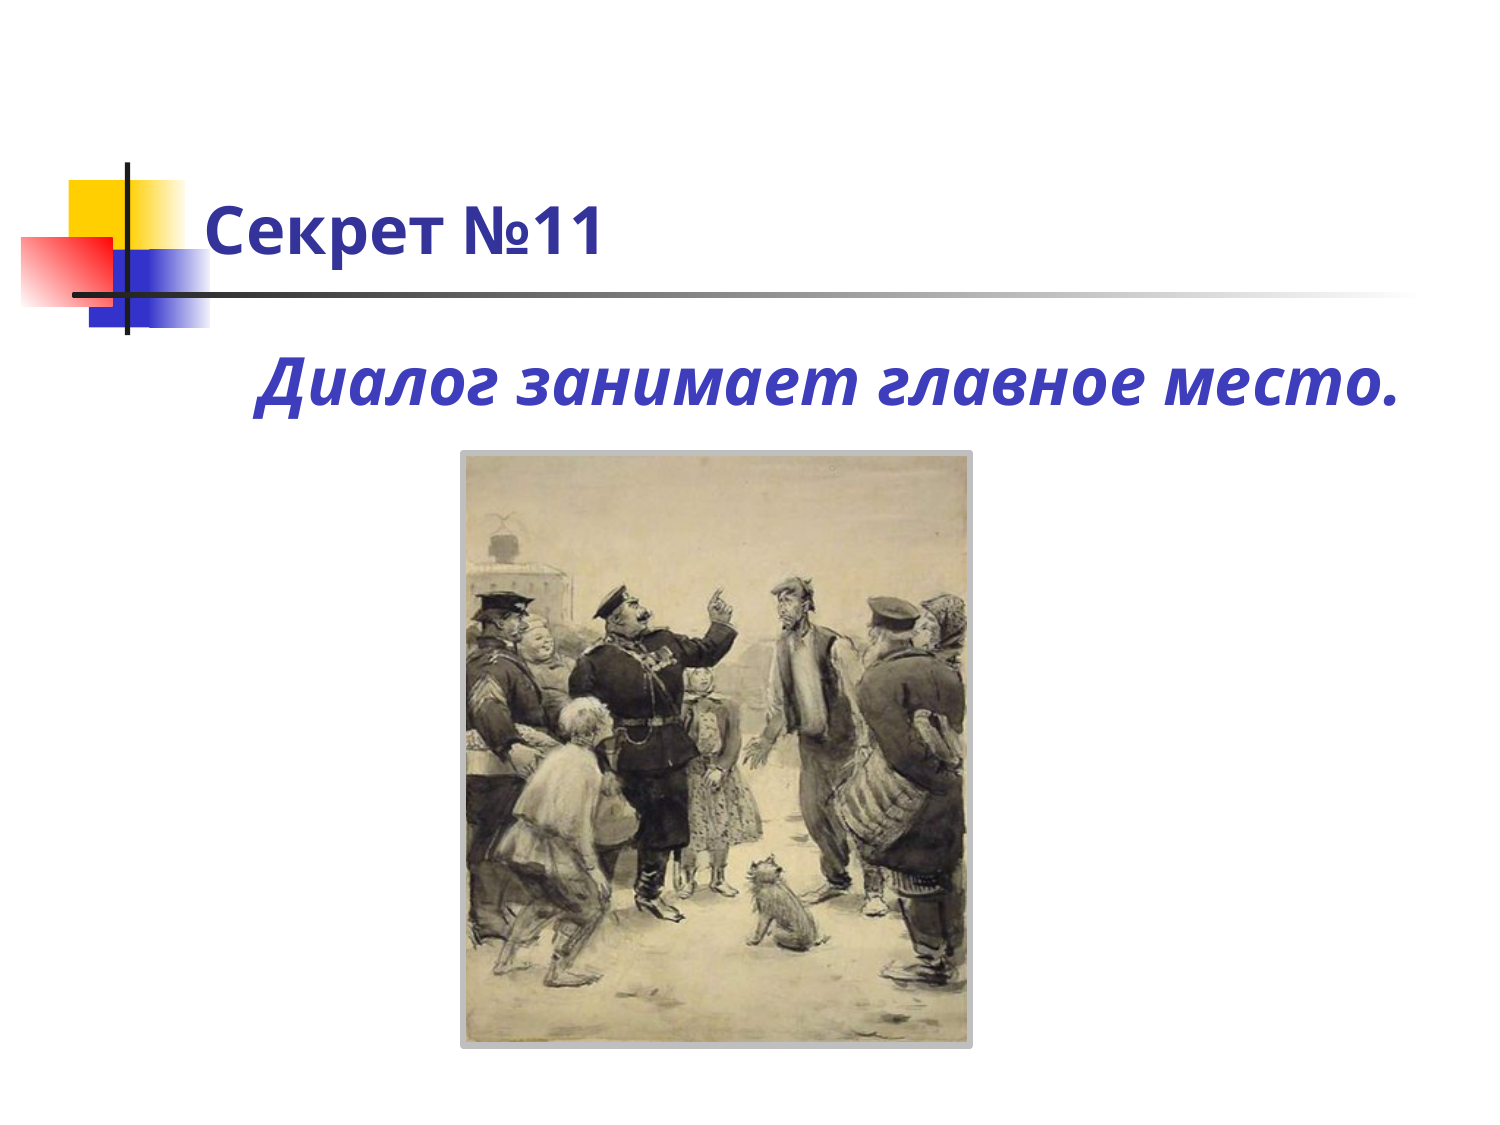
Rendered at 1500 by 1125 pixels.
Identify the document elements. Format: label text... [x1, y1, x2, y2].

title Секрет №11 [188, 34, 1468, 276]
list Диалог занимает главное место. [193, 330, 1470, 1007]
picture [466, 455, 967, 1043]
